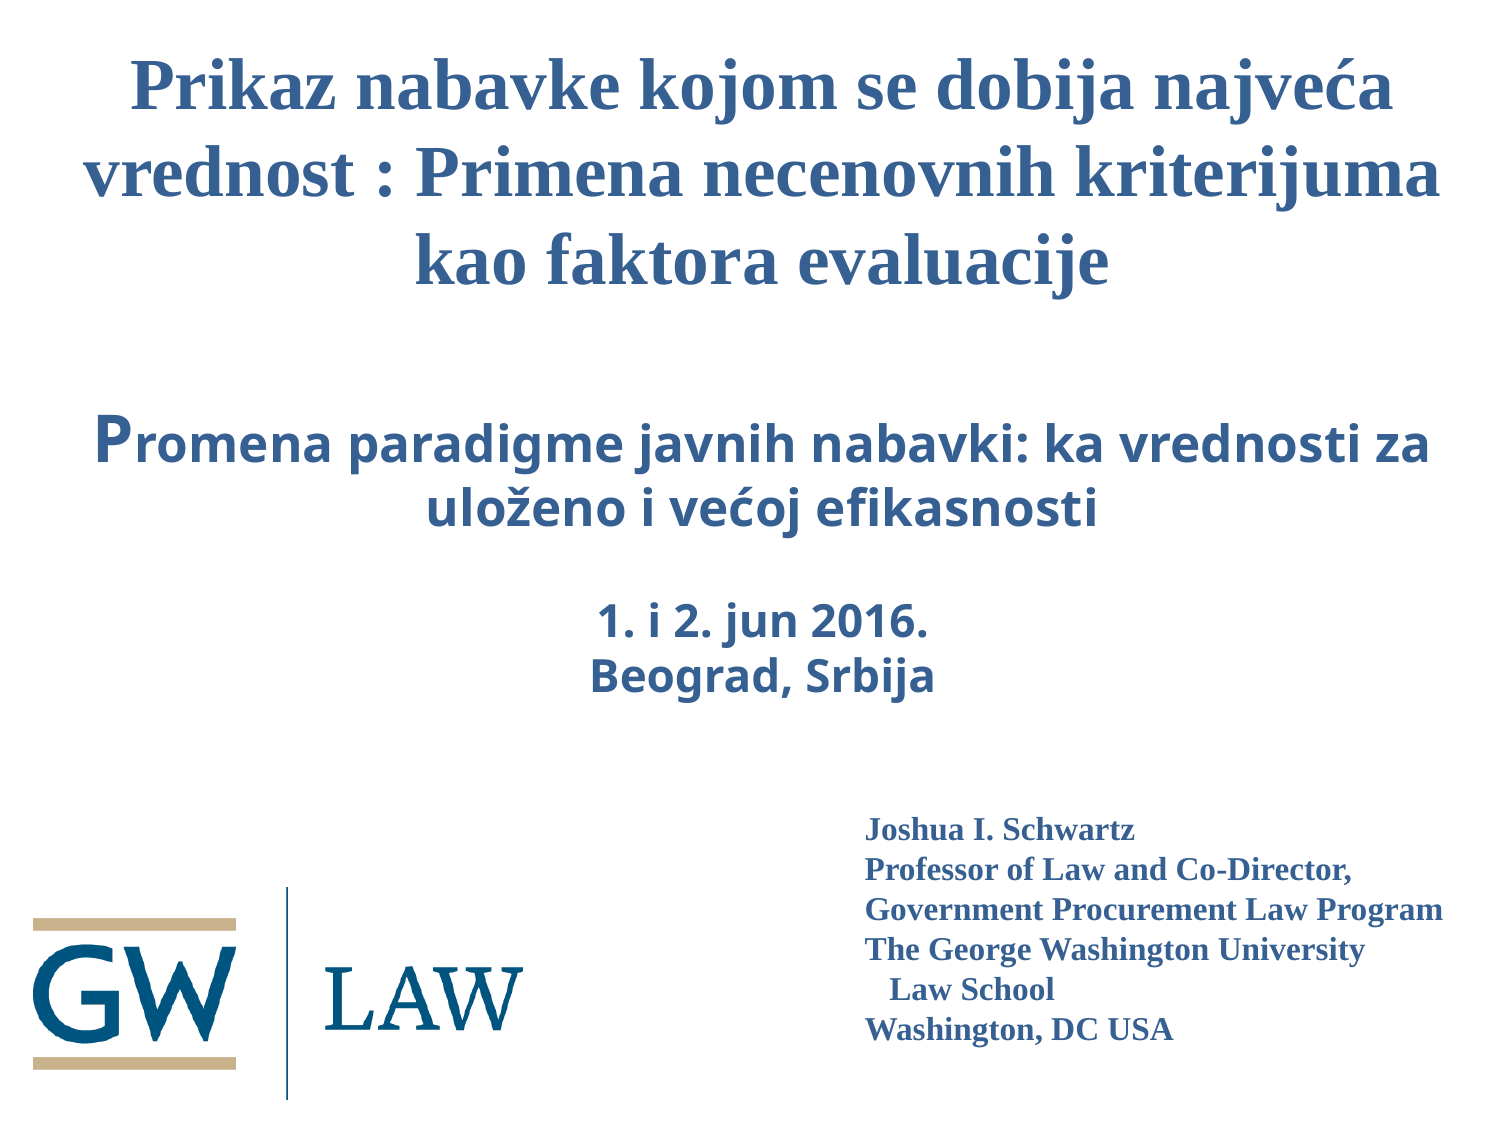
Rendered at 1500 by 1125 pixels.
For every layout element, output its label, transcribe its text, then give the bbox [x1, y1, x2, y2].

title Prikaz nabavke kojom se dobija najveća vrednost : Primena necenovnih kriterijuma kao faktora evaluacije Promena paradigme javnih nabavki: ka vrednosti za uloženo i većoj efikasnosti 1. i 2. jun 2016. Beograd, Srbija [50, 24, 1475, 713]
text_box Joshua I. Schwartz Professor of Law and Co-Director, Government Procurement Law Program The George Washington University Law School Washington, DC USA [849, 799, 1463, 1055]
picture [289, 887, 523, 1101]
picture [32, 887, 286, 1101]
